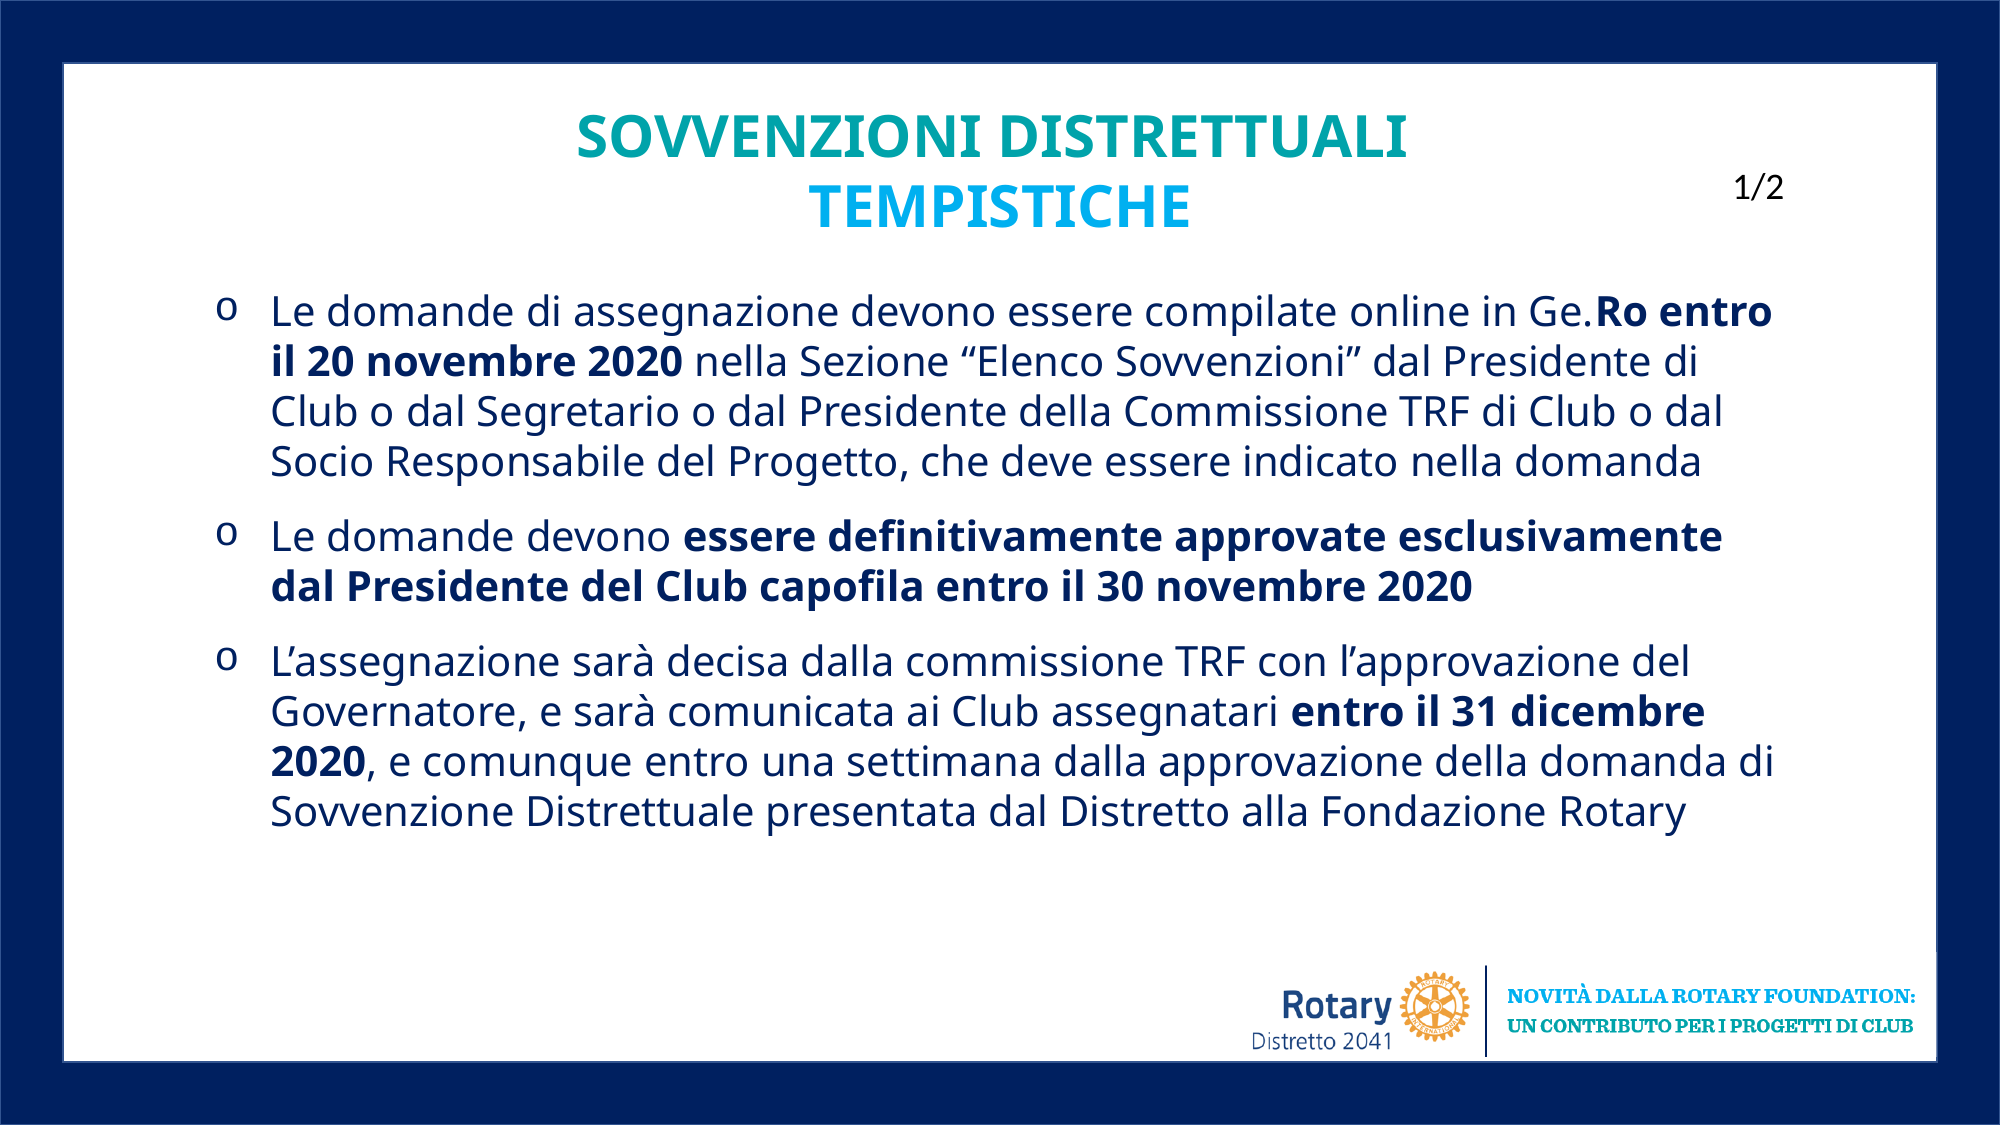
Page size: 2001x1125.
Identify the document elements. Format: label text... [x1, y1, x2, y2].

text_box [0, 0, 2000, 1125]
text_box SOVVENZIONI DISTRETTUALI TEMPISTICHE [251, 91, 1749, 247]
text_box Le domande di assegnazione devono essere compilate online in Ge.Ro entro il 20 novembre 2020 nella Sezione “Elenco Sovvenzioni” dal Presidente di Club o dal Segretario o dal Presidente della Commissione TRF di Club o dal Socio Responsabile del Progetto, che deve essere indicato nella domanda Le domande devono essere definitivamente approvate esclusivamente dal Presidente del Club capofila entro il 30 novembre 2020 L’assegnazione sarà decisa dalla commissione TRF con l’approvazione del Governatore, e sarà comunicata ai Club assegnatari entro il 31 dicembre 2020, e comunque entro una settimana dalla approvazione della domanda di Sovvenzione Distrettuale presentata dal Distretto alla Fondazione Rotary [199, 277, 1801, 843]
picture [1219, 952, 1937, 1057]
text_box 1/2 [1717, 154, 1800, 215]
